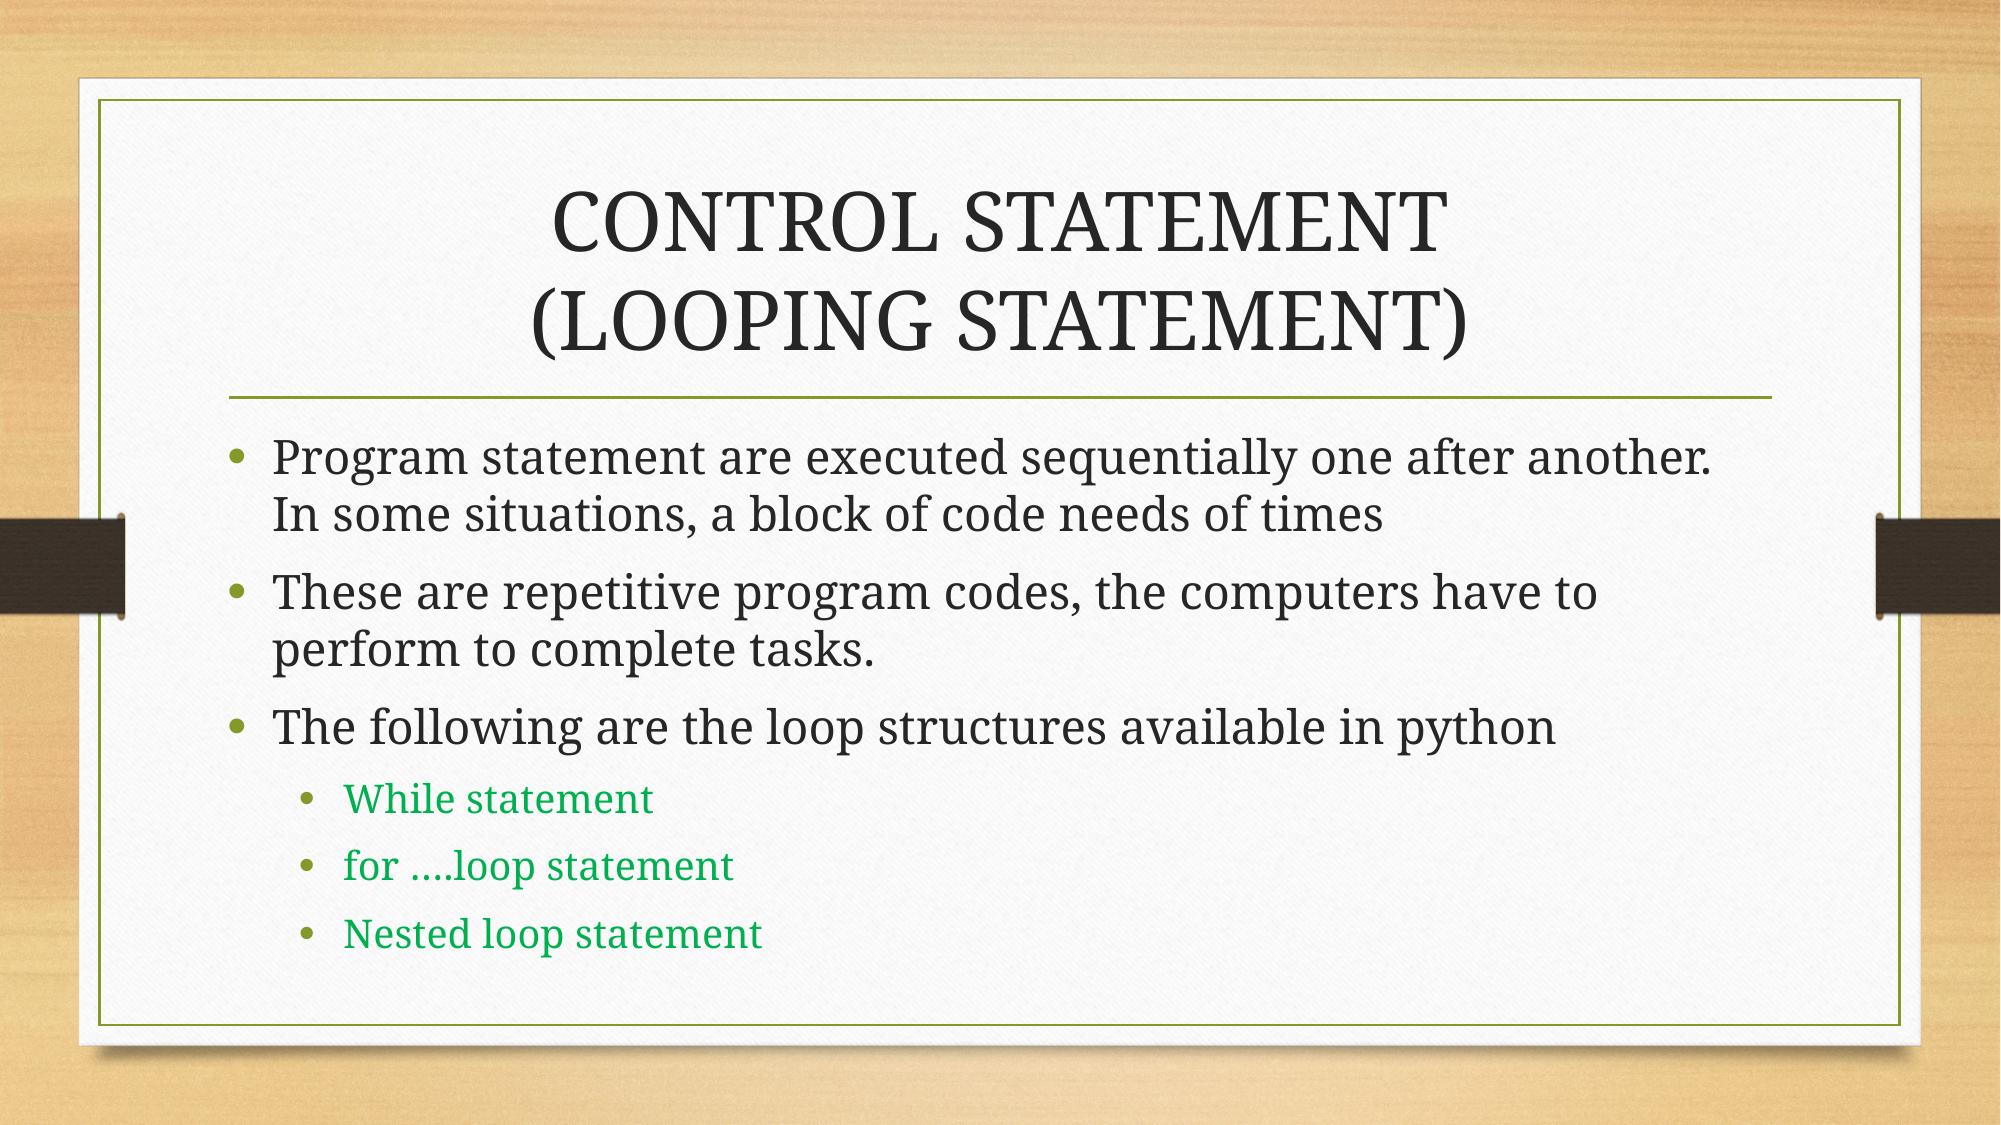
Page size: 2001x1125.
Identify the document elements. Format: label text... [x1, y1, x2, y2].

list Program statement are executed sequentially one after another. In some situations, a block of code needs of times These are repetitive program codes, the computers have to perform to complete tasks. The following are the loop structures available in python While statement for ….loop statement Nested loop statement [212, 419, 1788, 964]
picture [0, 0, 2001, 1125]
title CONTROL STATEMENT (LOOPING STATEMENT) [212, 161, 1788, 375]
